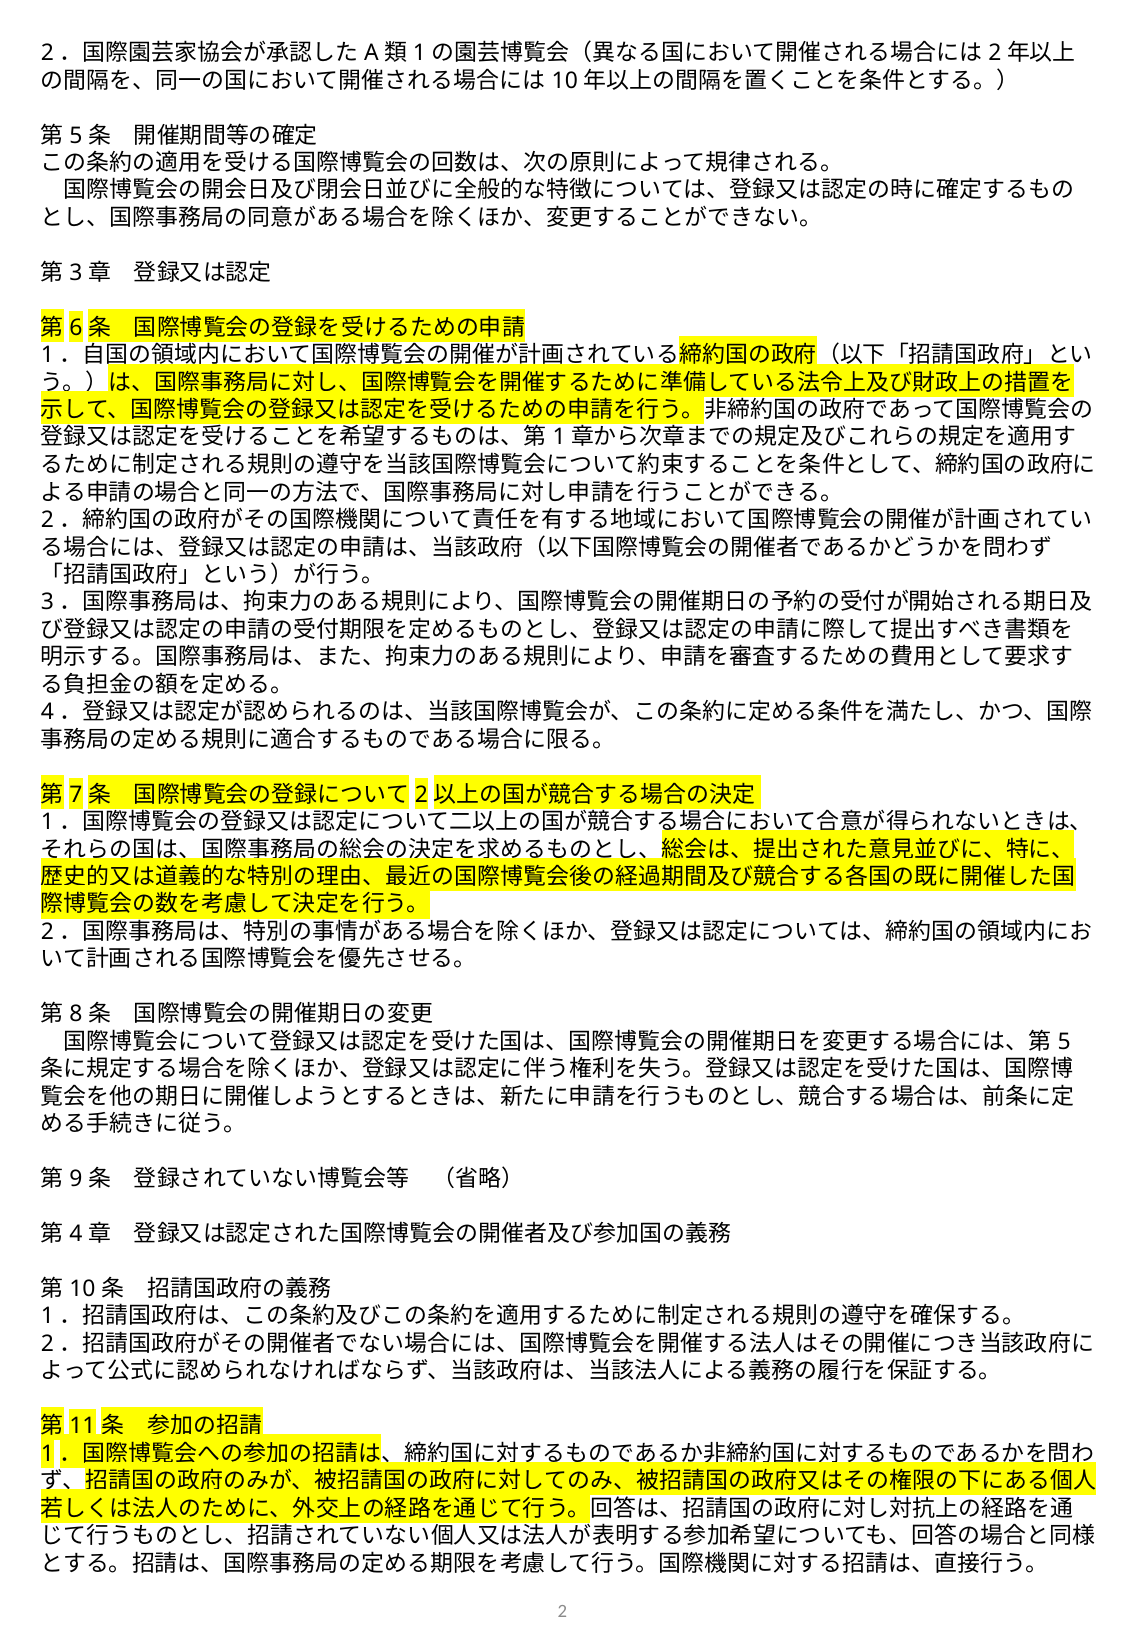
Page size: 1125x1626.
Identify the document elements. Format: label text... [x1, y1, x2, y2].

slide_number 2 [435, 1566, 689, 1625]
text_box 2．国際園芸家協会が承認したA類1の園芸博覧会（異なる国において開催される場合には2年以上の間隔を、同一の国において開催される場合には10年以上の間隔を置くことを条件とする。） 第5条 開催期間等の確定 この条約の適用を受ける国際博覧会の回数は、次の原則によって規律される。 国際博覧会の開会日及び閉会日並びに全般的な特徴については、登録又は認定の時に確定するものとし、国際事務局の同意がある場合を除くほか、変更することができない。 第3章 登録又は認定 第6条 国際博覧会の登録を受けるための申請 1．自国の領域内において国際博覧会の開催が計画されている締約国の政府（以下「招請国政府」という。）は、国際事務局に対し、国際博覧会を開催するために準備している法令上及び財政上の措置を示して、国際博覧会の登録又は認定を受けるための申請を行う。非締約国の政府であって国際博覧会の登録又は認定を受けることを希望するものは、第1章から次章までの規定及びこれらの規定を適用するために制定される規則の遵守を当該国際博覧会について約束することを条件として、締約国の政府による申請の場合と同一の方法で、国際事務局に対し申請を行うことができる。 2．締約国の政府がその国際機関について責任を有する地域において国際博覧会の開催が計画されている場合には、登録又は認定の申請は、当該政府（以下国際博覧会の開催者であるかどうかを問わず「招請国政府」という）が行う。 3．国際事務局は、拘束力のある規則により、国際博覧会の開催期日の予約の受付が開始される期日及び登録又は認定の申請の受付期限を定めるものとし、登録又は認定の申請に際して提出すべき書類を明示する。国際事務局は、また、拘束力のある規則により、申請を審査するための費用として要求する負担金の額を定める。 4．登録又は認定が認められるのは、当該国際博覧会が、この条約に定める条件を満たし、かつ、国際事務局の定める規則に適合するものである場合に限る。 第7条 国際博覧会の登録について2以上の国が競合する場合の決定 1．国際博覧会の登録又は認定について二以上の国が競合する場合において合意が得られないときは、それらの国は、国際事務局の総会の決定を求めるものとし、総会は、提出された意見並びに、特に、歴史的又は道義的な特別の理由、最近の国際博覧会後の経過期間及び競合する各国の既に開催した国際博覧会の数を考慮して決定を行う。 2．国際事務局は、特別の事情がある場合を除くほか、登録又は認定については、締約国の領域内において計画される国際博覧会を優先させる。 第8条 国際博覧会の開催期日の変更 国際博覧会について登録又は認定を受けた国は、国際博覧会の開催期日を変更する場合には、第5条に規定する場合を除くほか、登録又は認定に伴う権利を失う。登録又は認定を受けた国は、国際博覧会を他の期日に開催しようとするときは、新たに申請を行うものとし、競合する場合は、前条に定める手続きに従う。 第9条 登録されていない博覧会等 （省略） 第4章 登録又は認定された国際博覧会の開催者及び参加国の義務 第10条 招請国政府の義務 1．招請国政府は、この条約及びこの条約を適用するために制定される規則の遵守を確保する。 2．招請国政府がその開催者でない場合には、国際博覧会を開催する法人はその開催につき当該政府によって公式に認められなければならず、当該政府は、当該法人による義務の履行を保証する。 第11条 参加の招請 1．国際博覧会への参加の招請は、締約国に対するものであるか非締約国に対するものであるかを問わず、招請国の政府のみが、被招請国の政府に対してのみ、被招請国の政府又はその権限の下にある個人若しくは法人のために、外交上の経路を通じて行う。回答は、招請国の政府に対し対抗上の経路を通じて行うものとし、招請されていない個人又は法人が表明する参加希望についても、回答の場合と同様とする。招請は、国際事務局の定める期限を考慮して行う。国際機関に対する招請は、直接行う。 [26, 30, 1111, 1583]
